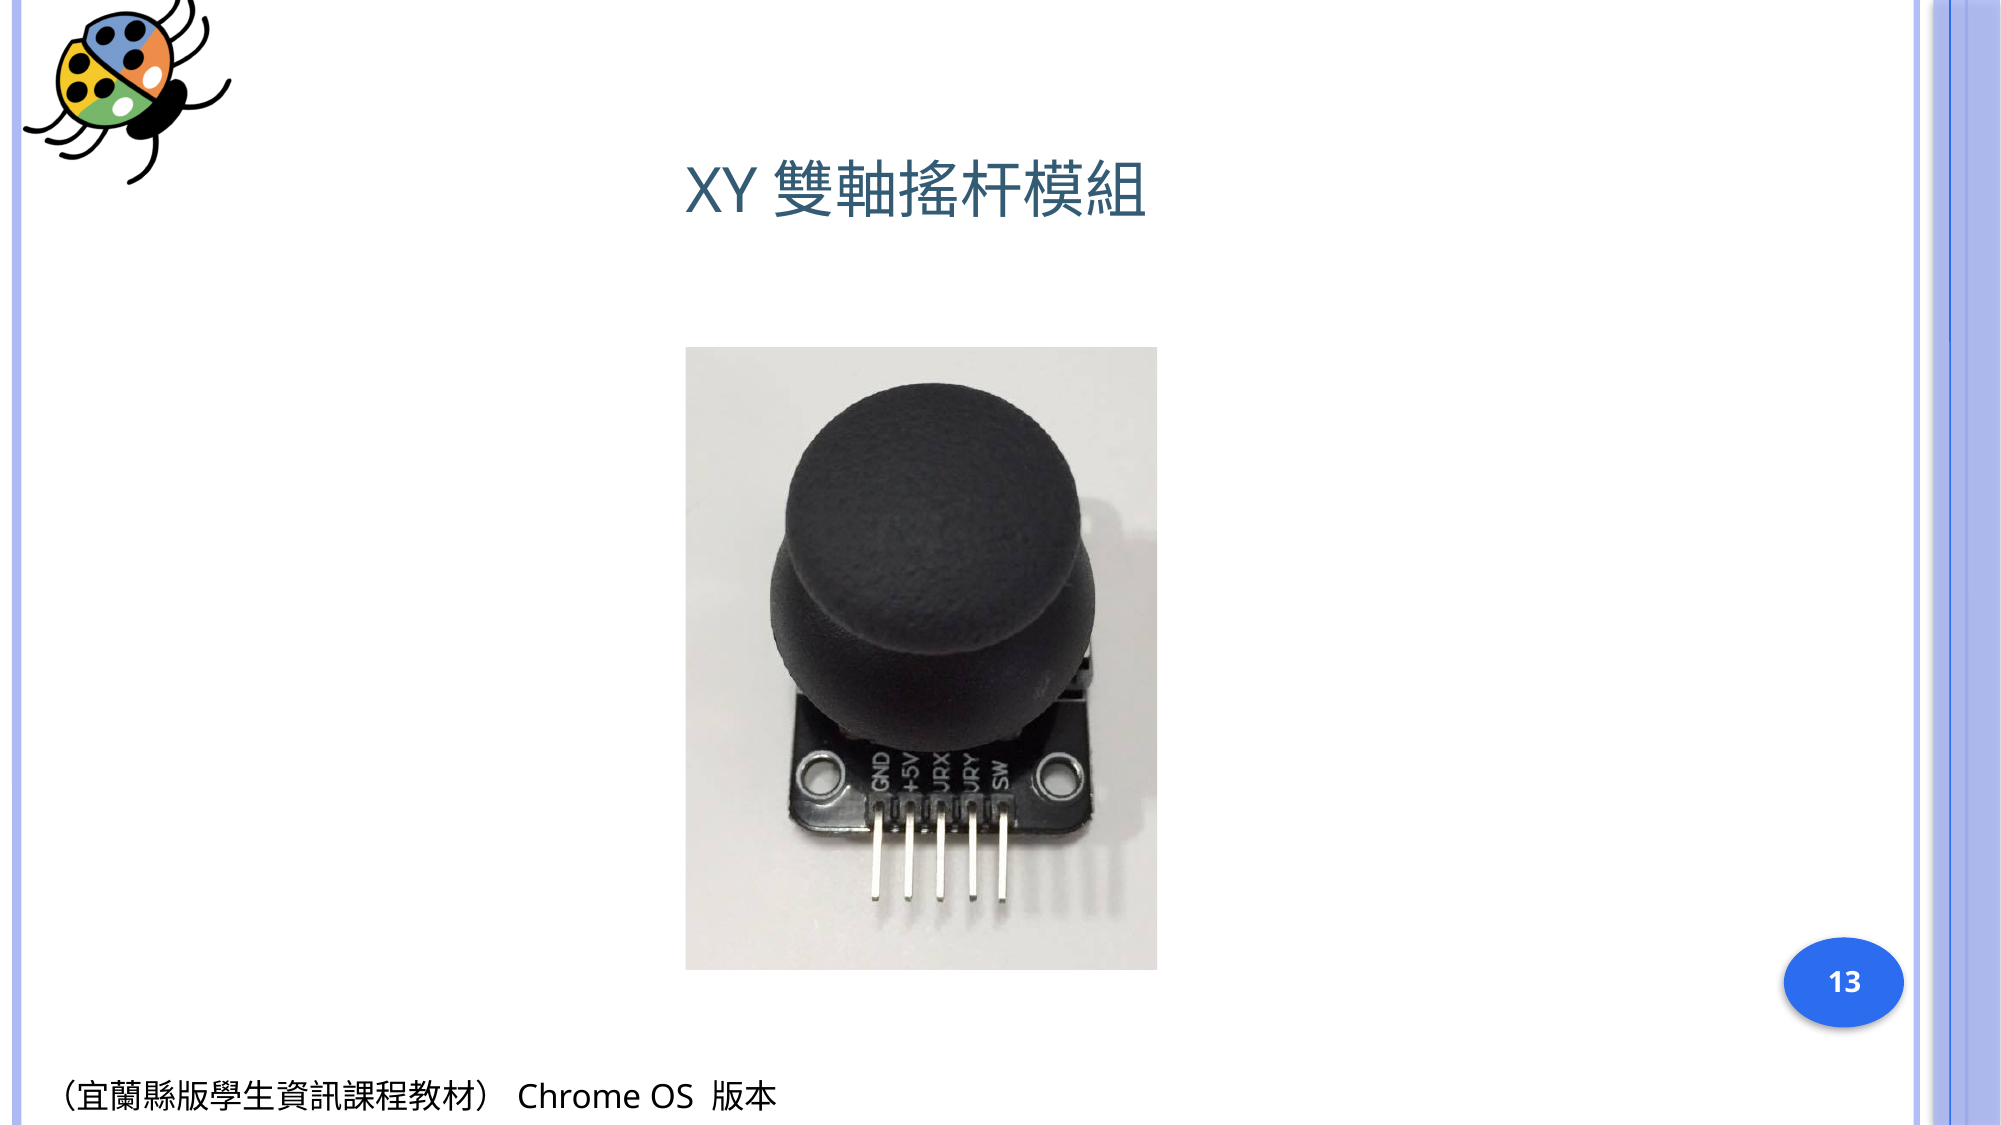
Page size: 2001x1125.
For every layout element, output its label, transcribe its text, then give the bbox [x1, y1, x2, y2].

picture [2, 0, 240, 205]
title XY雙軸搖杆模組 [99, 45, 1734, 233]
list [685, 347, 1158, 970]
slide_number 13 [1777, 940, 1912, 1027]
